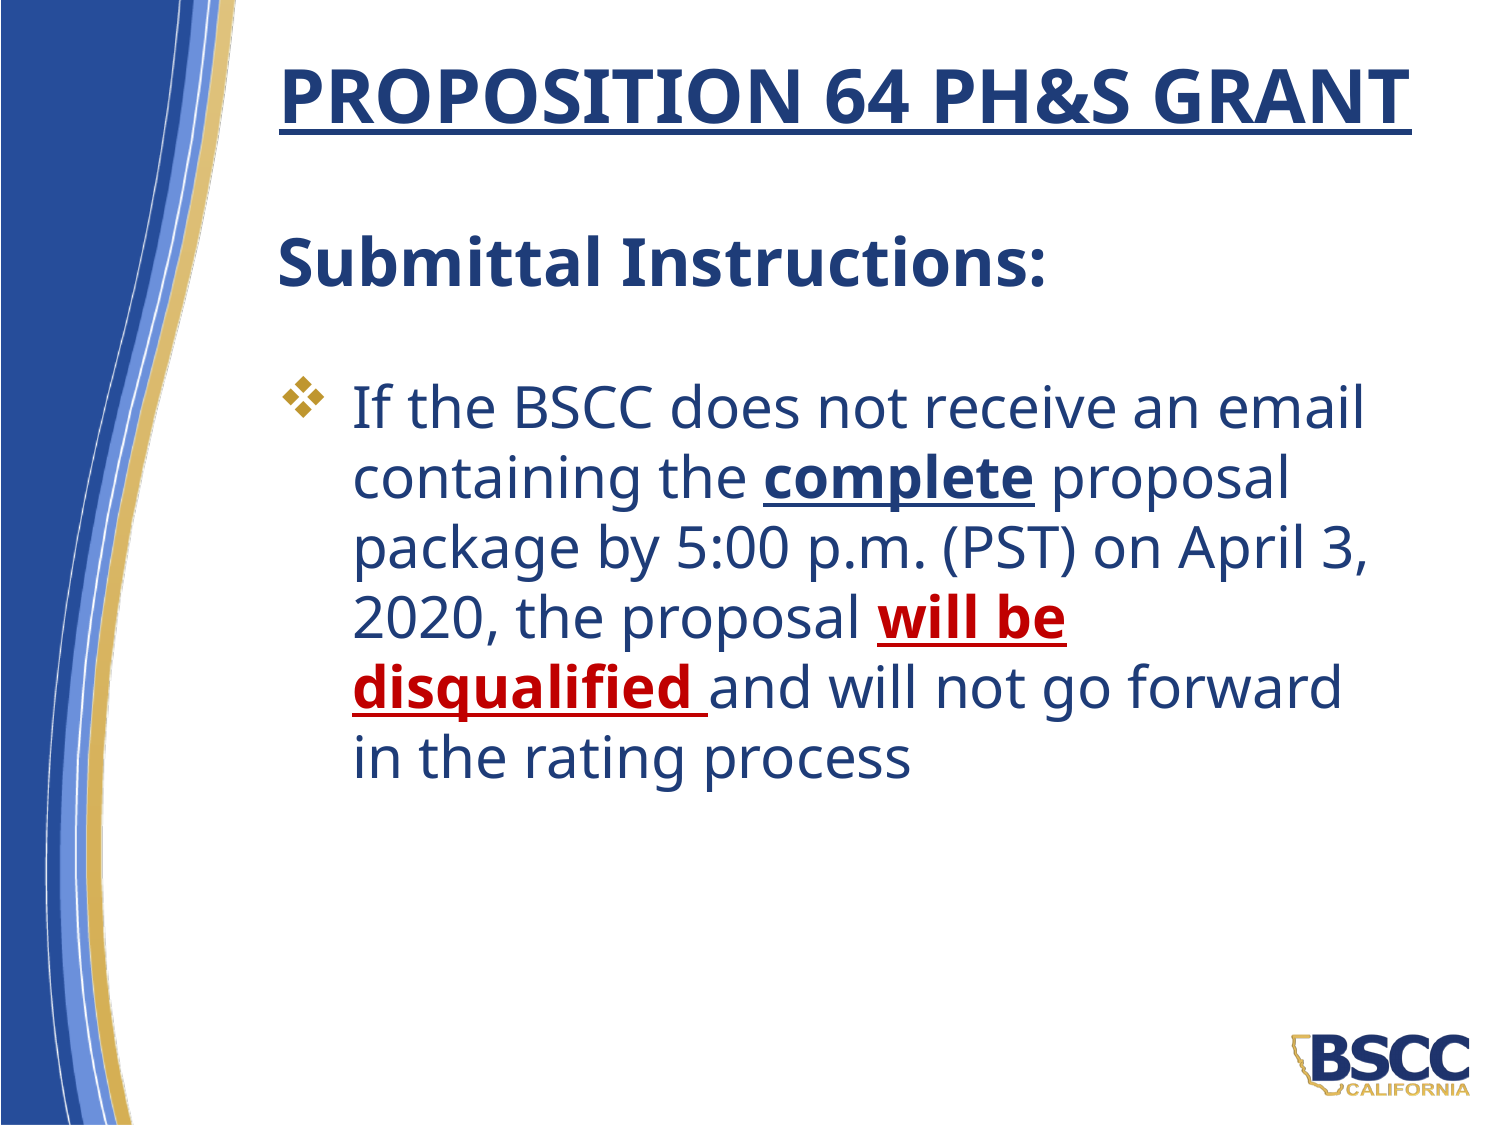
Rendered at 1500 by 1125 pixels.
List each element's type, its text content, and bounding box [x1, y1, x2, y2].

text_box Submittal Instructions: If the BSCC does not receive an email containing the complete proposal package by 5:00 p.m. (PST) on April 3, 2020, the proposal will be disqualified and will not go forward in the rating process [262, 212, 1425, 961]
picture [1, 0, 242, 1124]
picture [1290, 1034, 1470, 1097]
title Proposition 64 PH&S Grant [124, 0, 1500, 188]
